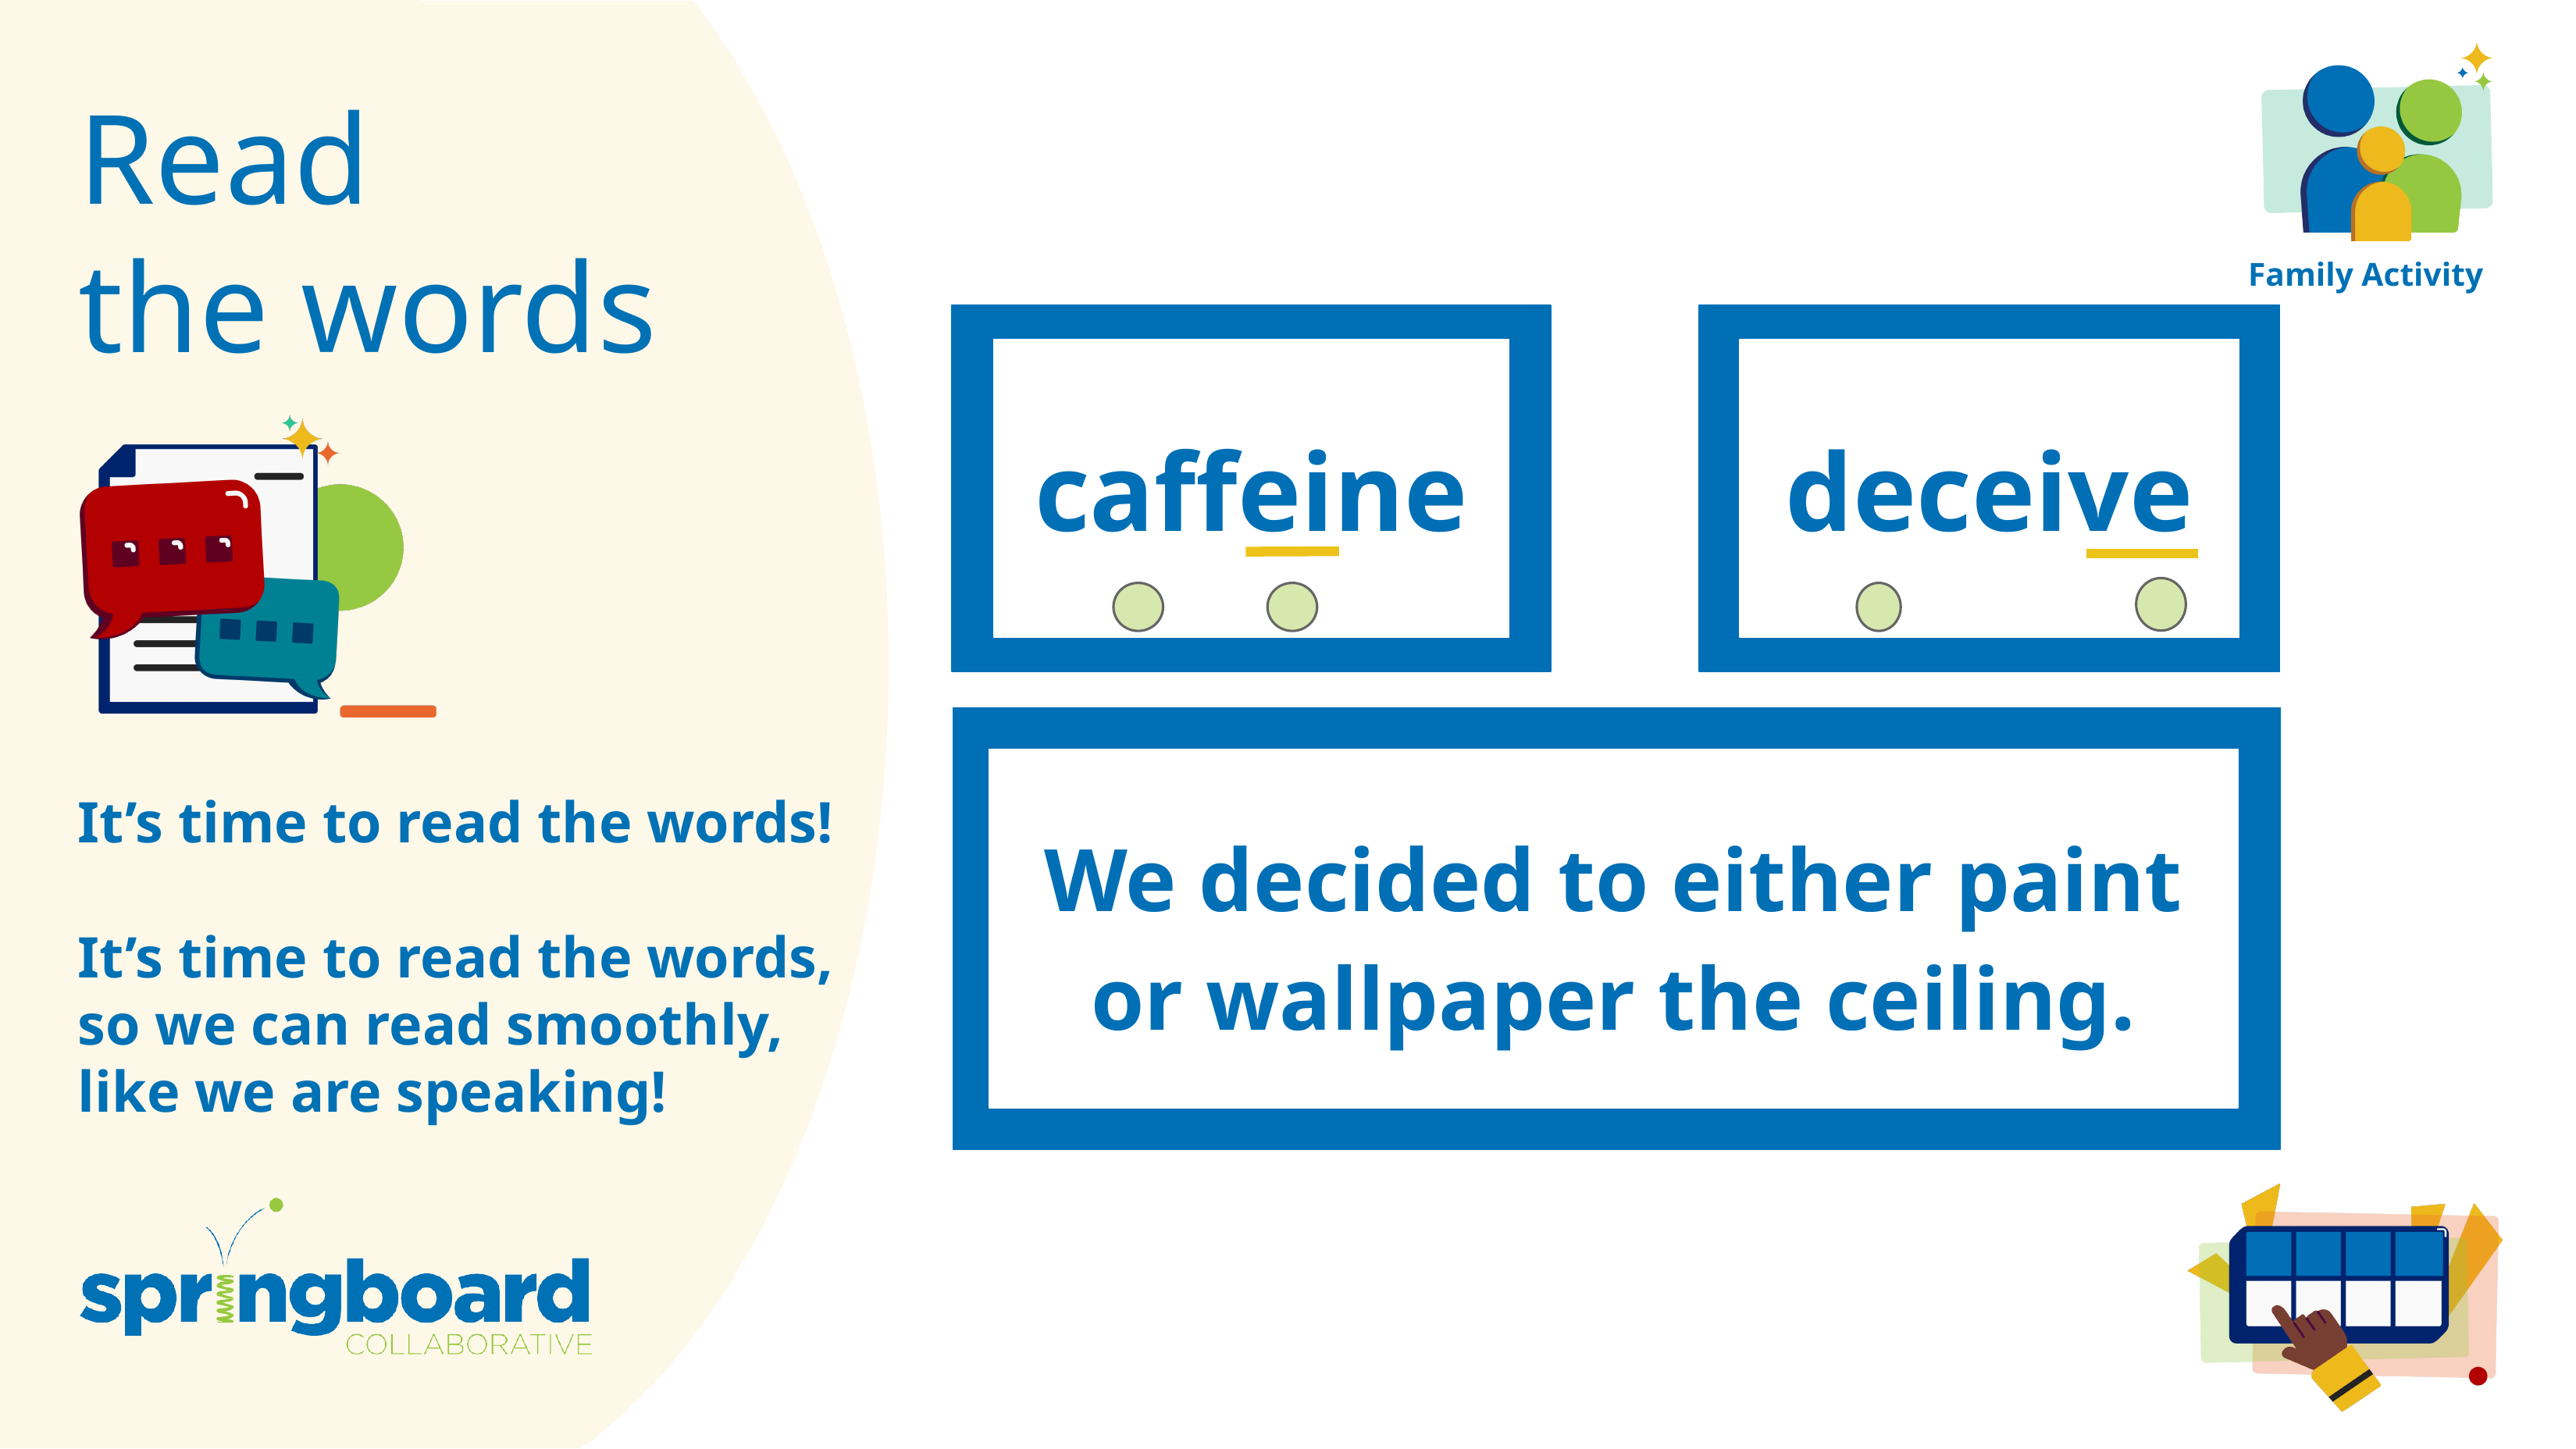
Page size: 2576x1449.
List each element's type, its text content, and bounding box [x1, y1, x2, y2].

list Read the words [78, 80, 814, 467]
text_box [951, 304, 1552, 672]
picture [2186, 1184, 2503, 1412]
picture [80, 414, 436, 718]
text_box Family Activity [2246, 251, 2510, 293]
picture [2261, 40, 2496, 241]
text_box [1698, 304, 2280, 672]
picture [80, 1198, 592, 1355]
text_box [953, 707, 2281, 1150]
text_box It’s time to read the words! It’s time to read the words, so we can read smoothly, like we are speaking! [78, 785, 853, 1123]
